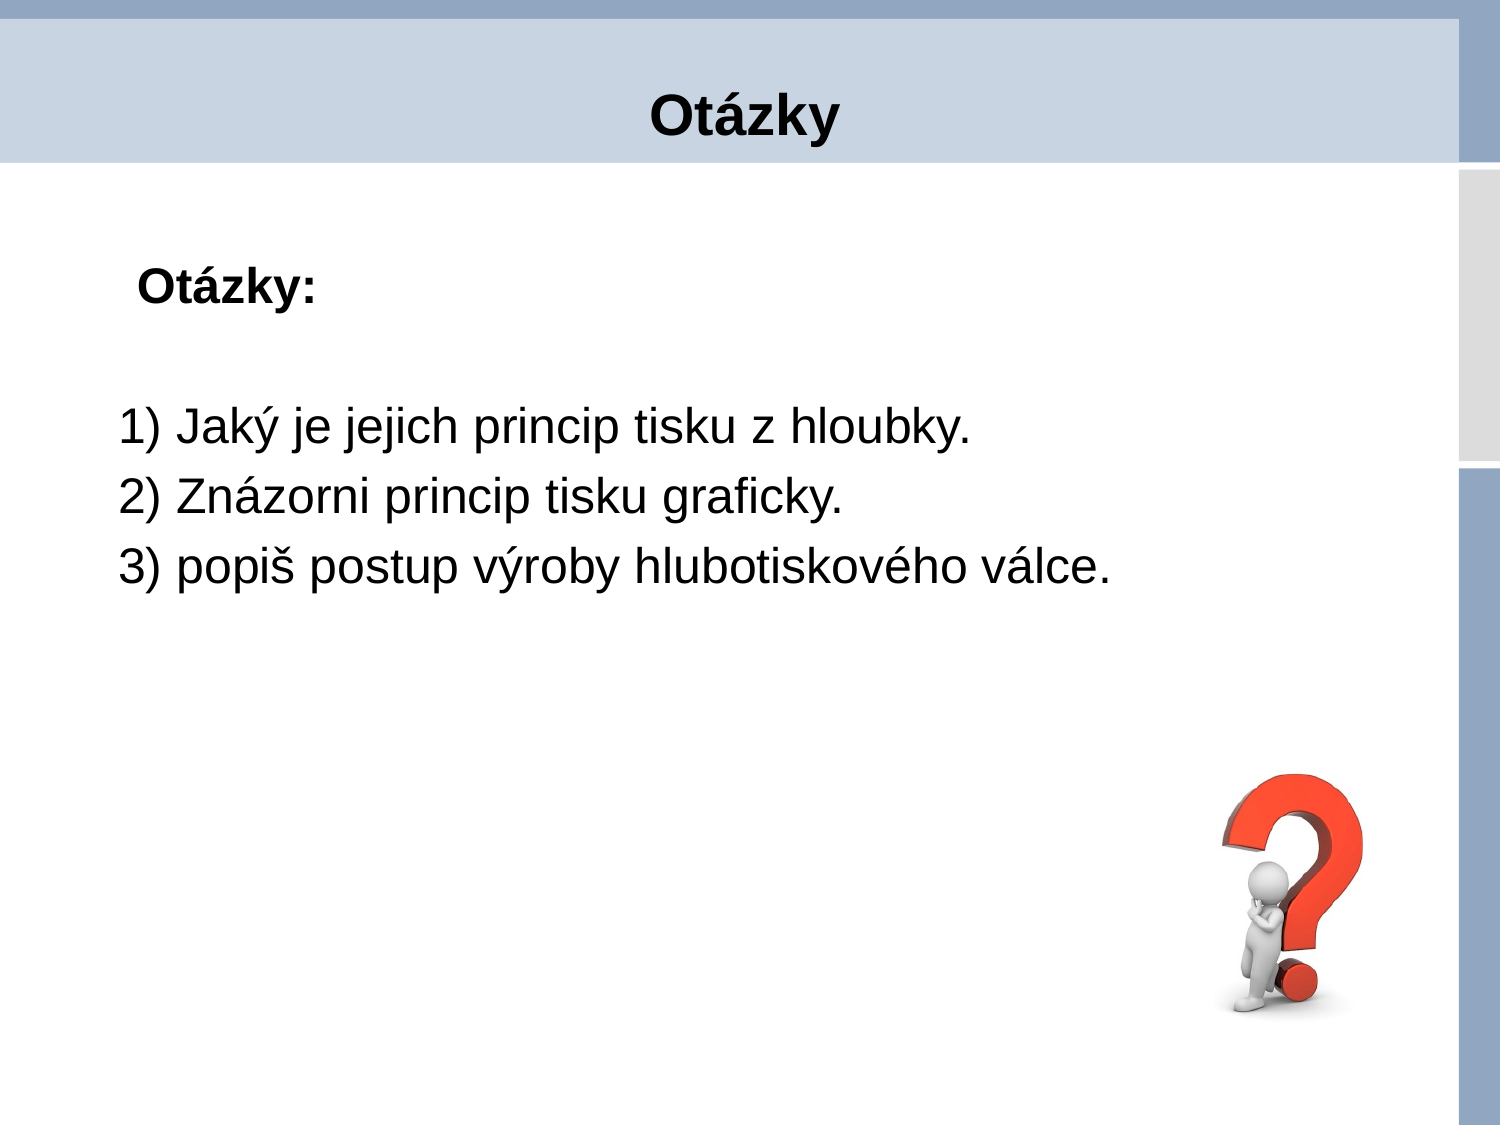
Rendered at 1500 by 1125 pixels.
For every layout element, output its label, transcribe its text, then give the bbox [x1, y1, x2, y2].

title Otázky [70, 46, 1421, 175]
list Otázky: 1) Jaký je jejich princip tisku z hloubky. 2) Znázorni princip tisku graficky. 3) popiš postup výroby hlubotiskového válce. [46, 175, 1454, 1091]
picture [1183, 761, 1392, 1040]
